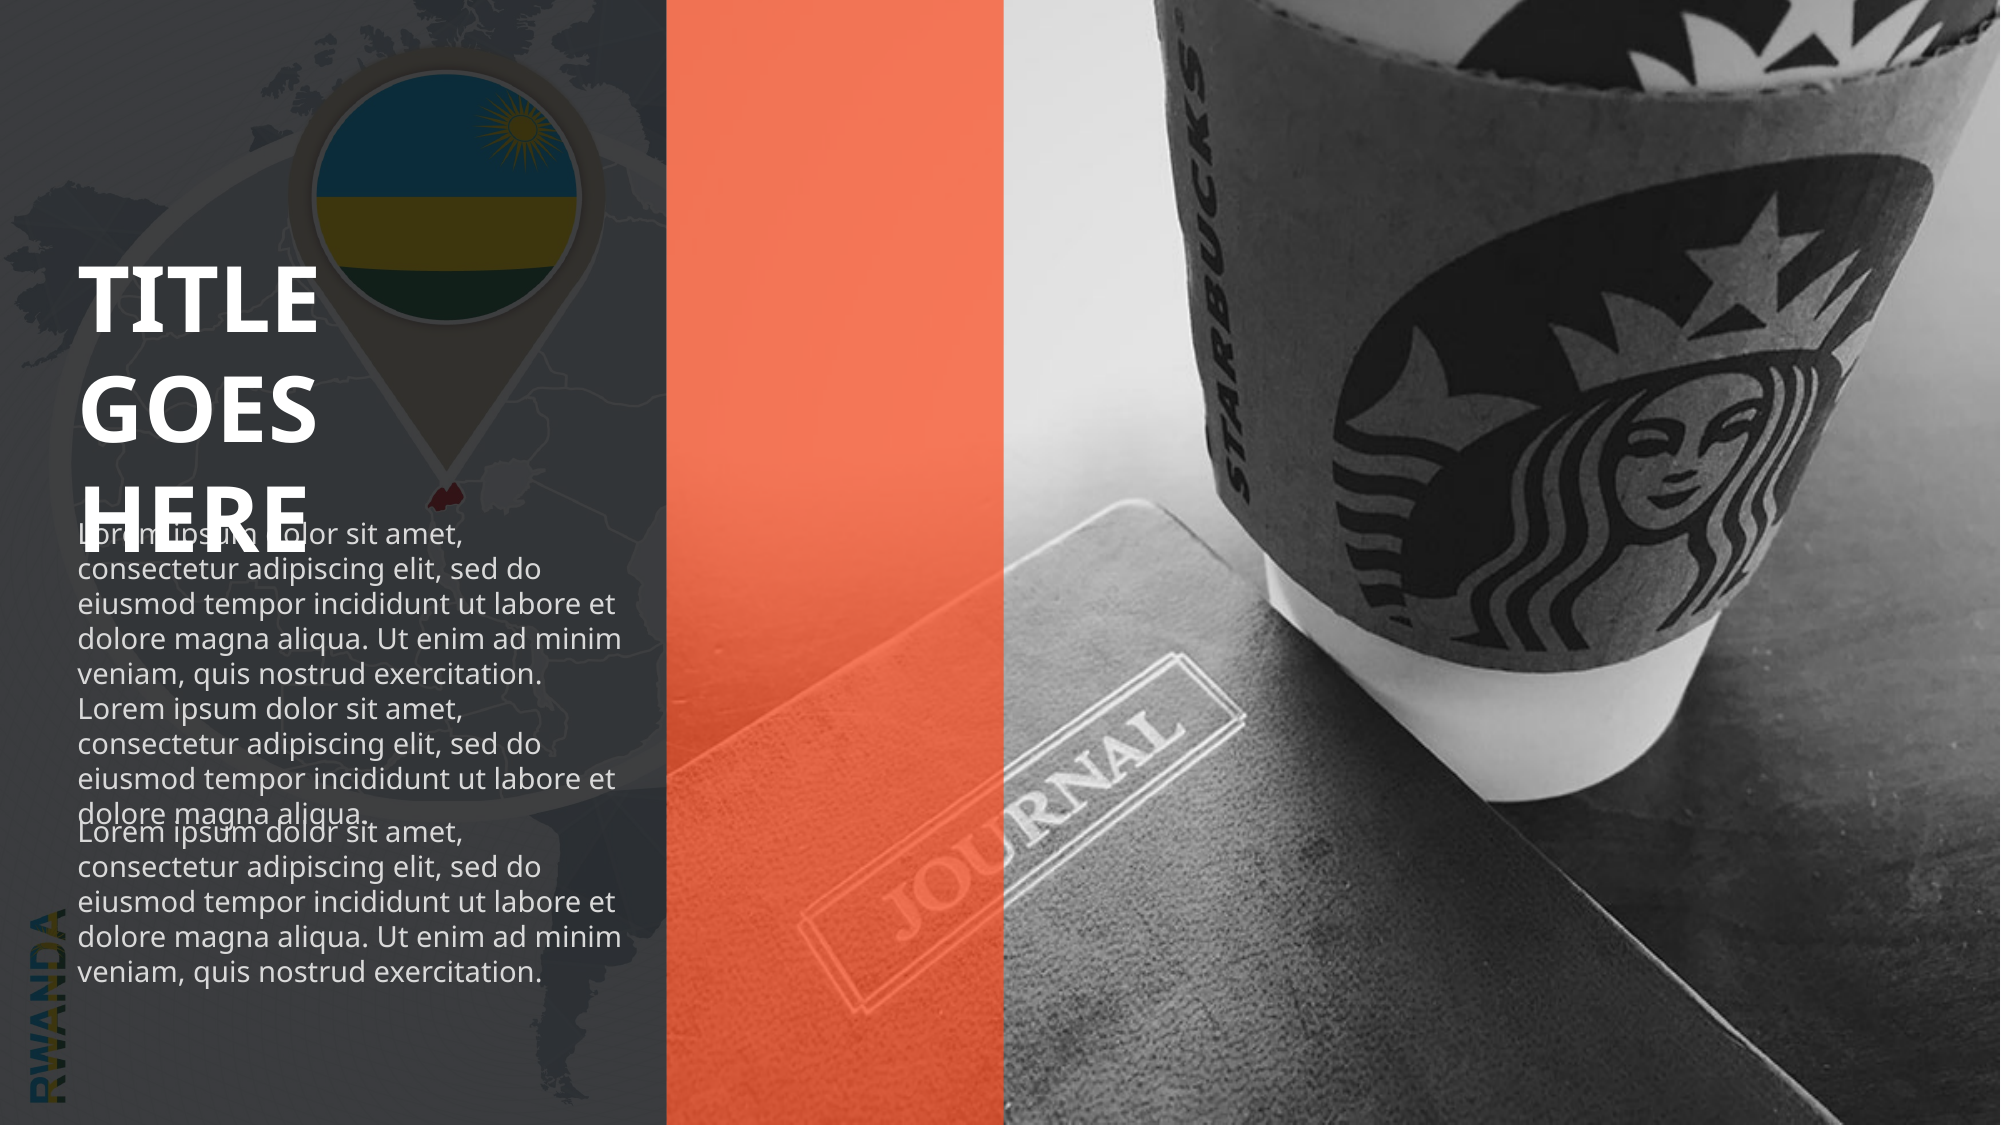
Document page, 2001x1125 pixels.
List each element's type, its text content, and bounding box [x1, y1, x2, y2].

text_box [666, 0, 1005, 1125]
text_box TITLE GOES HERE [62, 233, 549, 578]
text_box Lorem ipsum dolor sit amet, consectetur adipiscing elit, sed do eiusmod tempor incididunt ut labore et dolore magna aliqua. Ut enim ad minim veniam, quis nostrud exercitation. Lorem ipsum dolor sit amet, consectetur adipiscing elit, sed do eiusmod tempor incididunt ut labore et dolore magna aliqua. [62, 507, 643, 805]
text_box [1005, 0, 2000, 1125]
text_box Lorem ipsum dolor sit amet, consectetur adipiscing elit, sed do eiusmod tempor incididunt ut labore et dolore magna aliqua. Ut enim ad minim veniam, quis nostrud exercitation. [62, 805, 643, 996]
